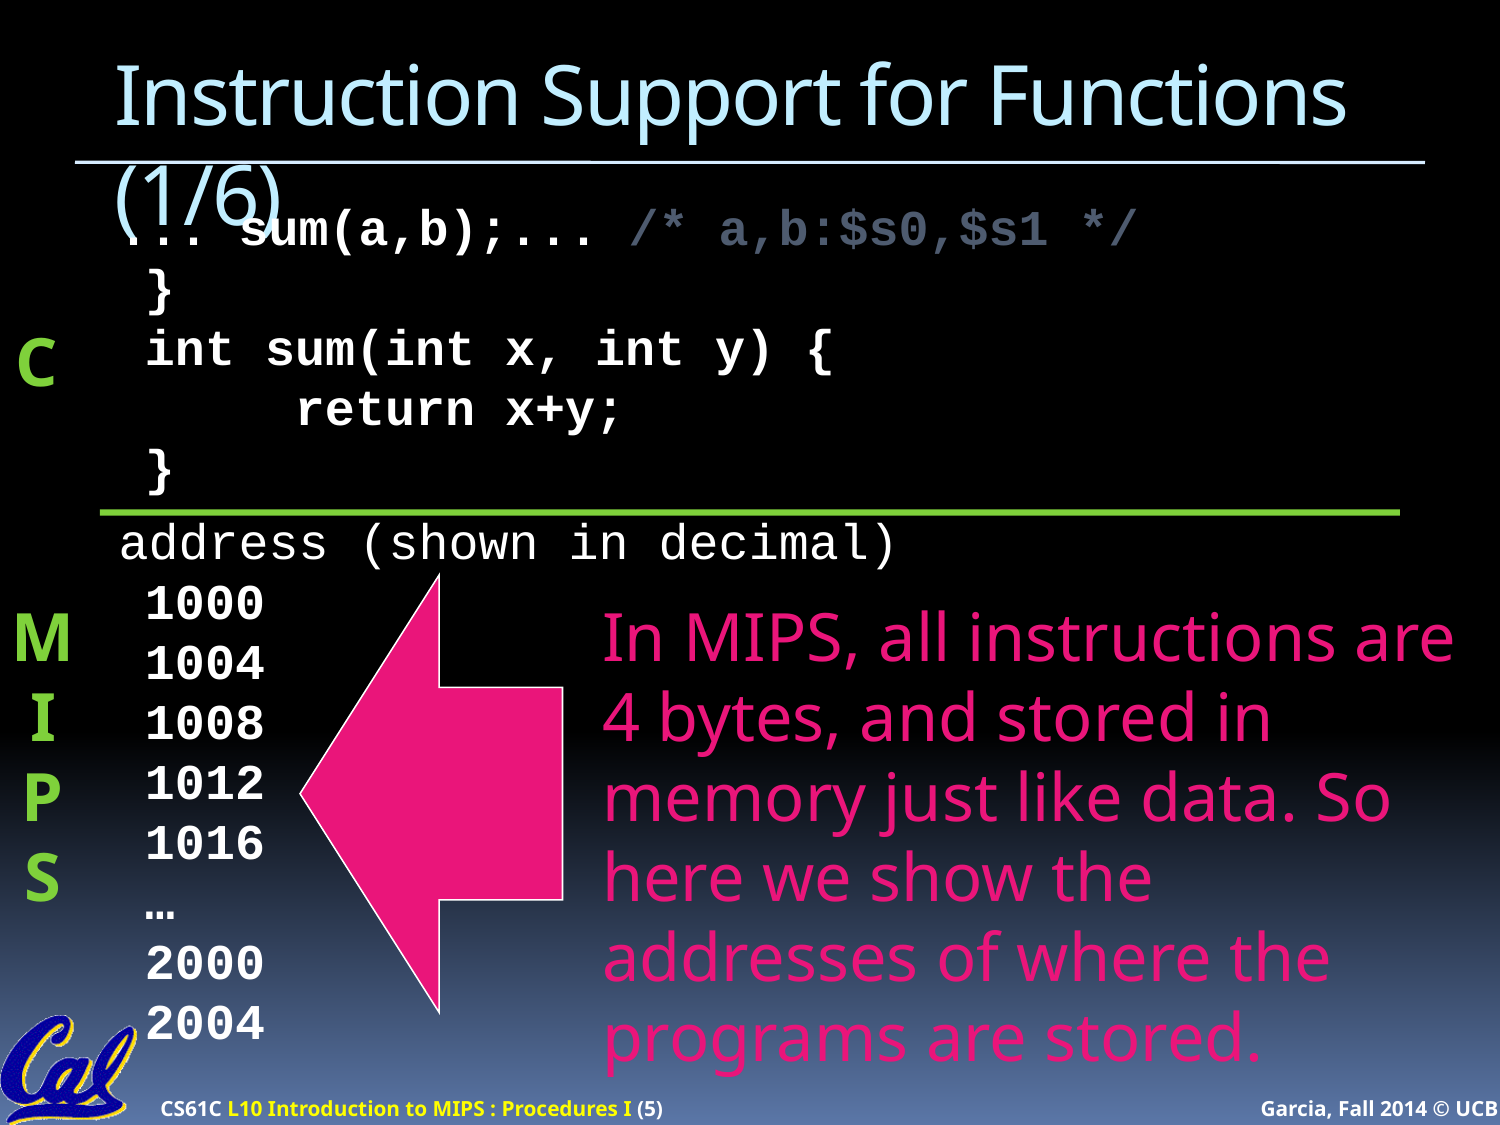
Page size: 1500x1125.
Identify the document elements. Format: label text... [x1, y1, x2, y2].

text_box [300, 574, 563, 1013]
title Instruction Support for Functions (1/6) [99, 34, 1438, 113]
list ... sum(a,b);... /* a,b:$s0,$s1 */ } int sum(int x, int y) { return x+y; } address (shown in decimal) 1000 1004 1008 1012 1016 … 2000 2004 [62, 187, 1500, 1079]
text_box C [1, 312, 74, 408]
text_box M I P S [0, 587, 90, 922]
picture [0, 1015, 140, 1125]
text_box In MIPS, all instructions are 4 bytes, and stored in memory just like data. So here we show the addresses of where the programs are stored. [587, 587, 1500, 1082]
